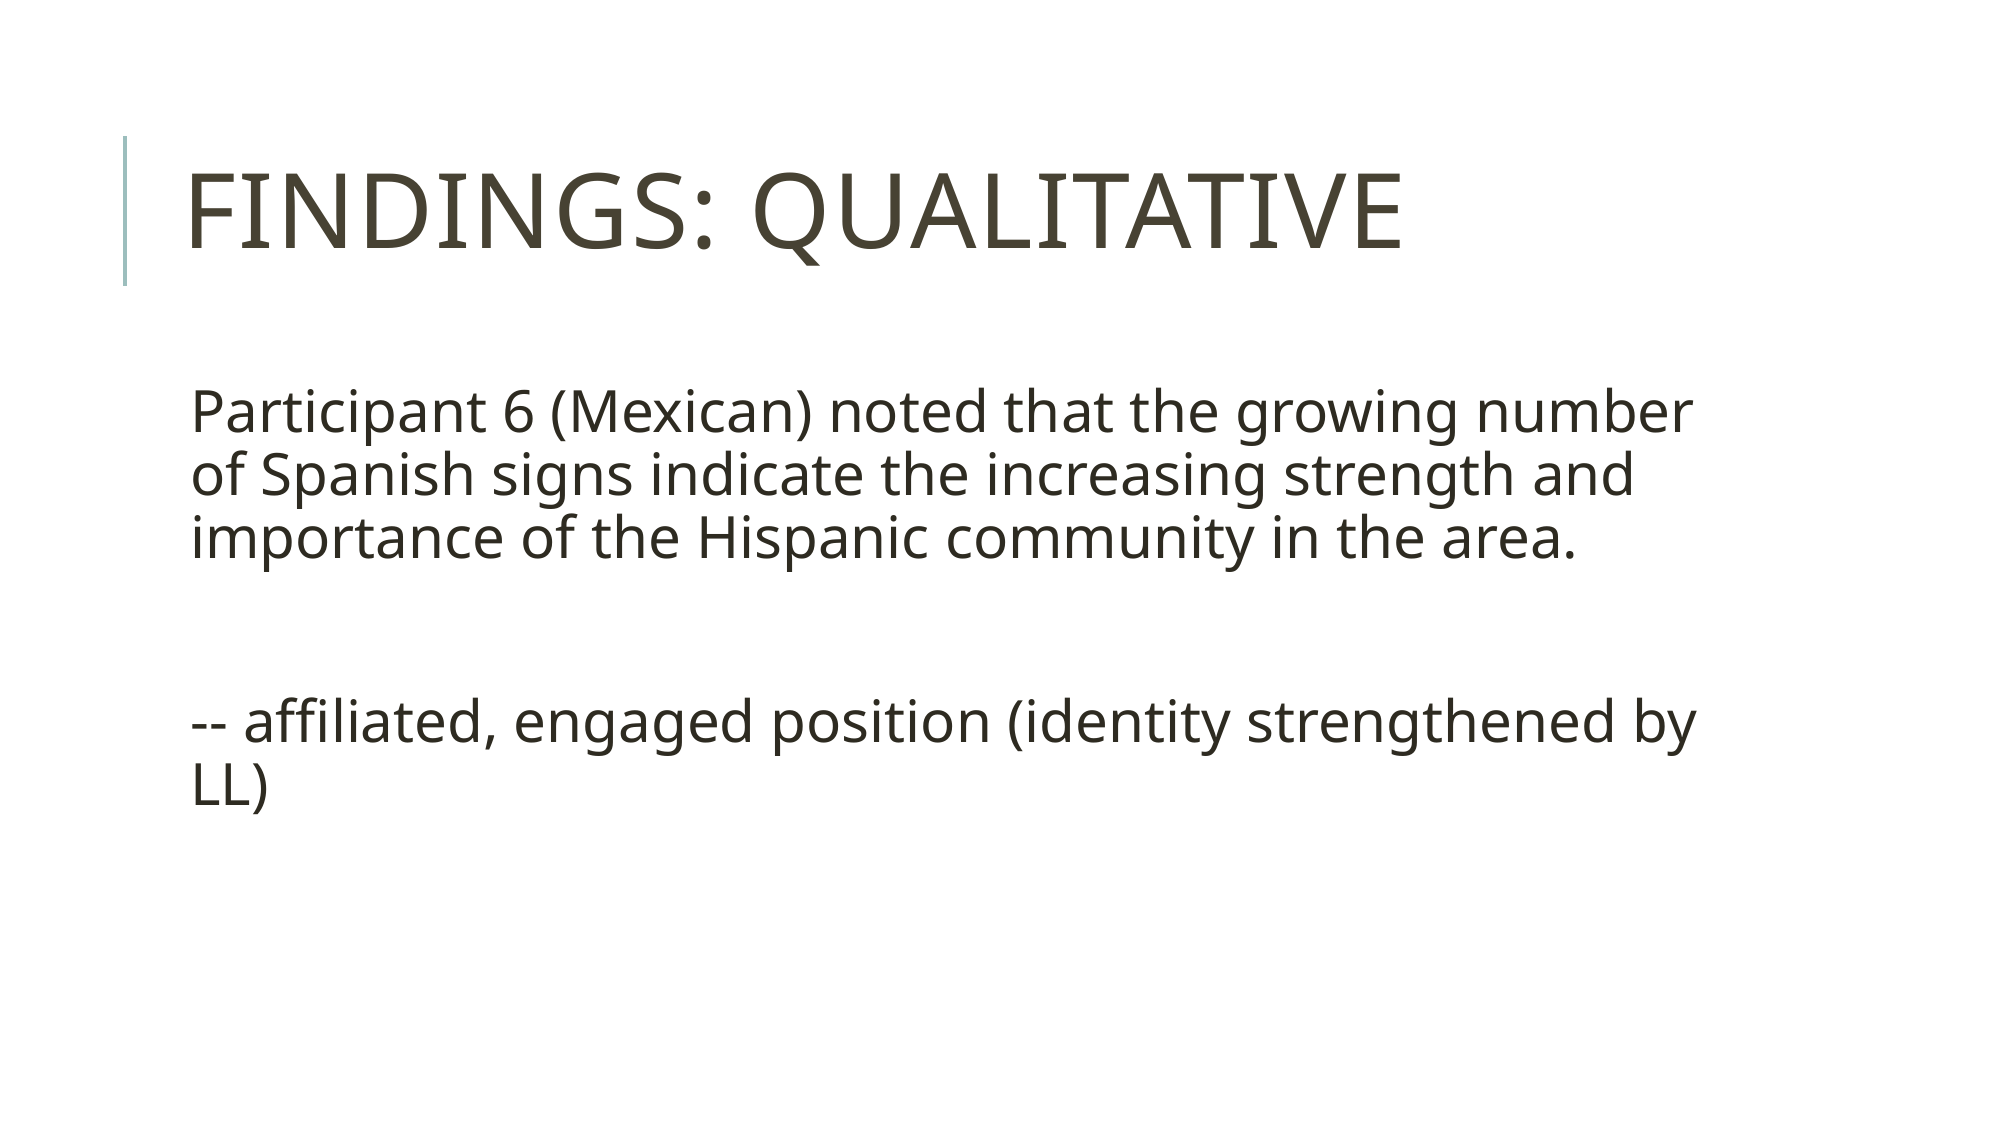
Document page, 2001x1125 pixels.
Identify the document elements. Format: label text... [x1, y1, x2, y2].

title Findings: Qualitative [168, 96, 1763, 342]
list Participant 6 (Mexican) noted that the growing number of Spanish signs indicate the increasing strength and importance of the Hispanic community in the area. -- affiliated, engaged position (identity strengthened by LL) [168, 375, 1763, 1035]
